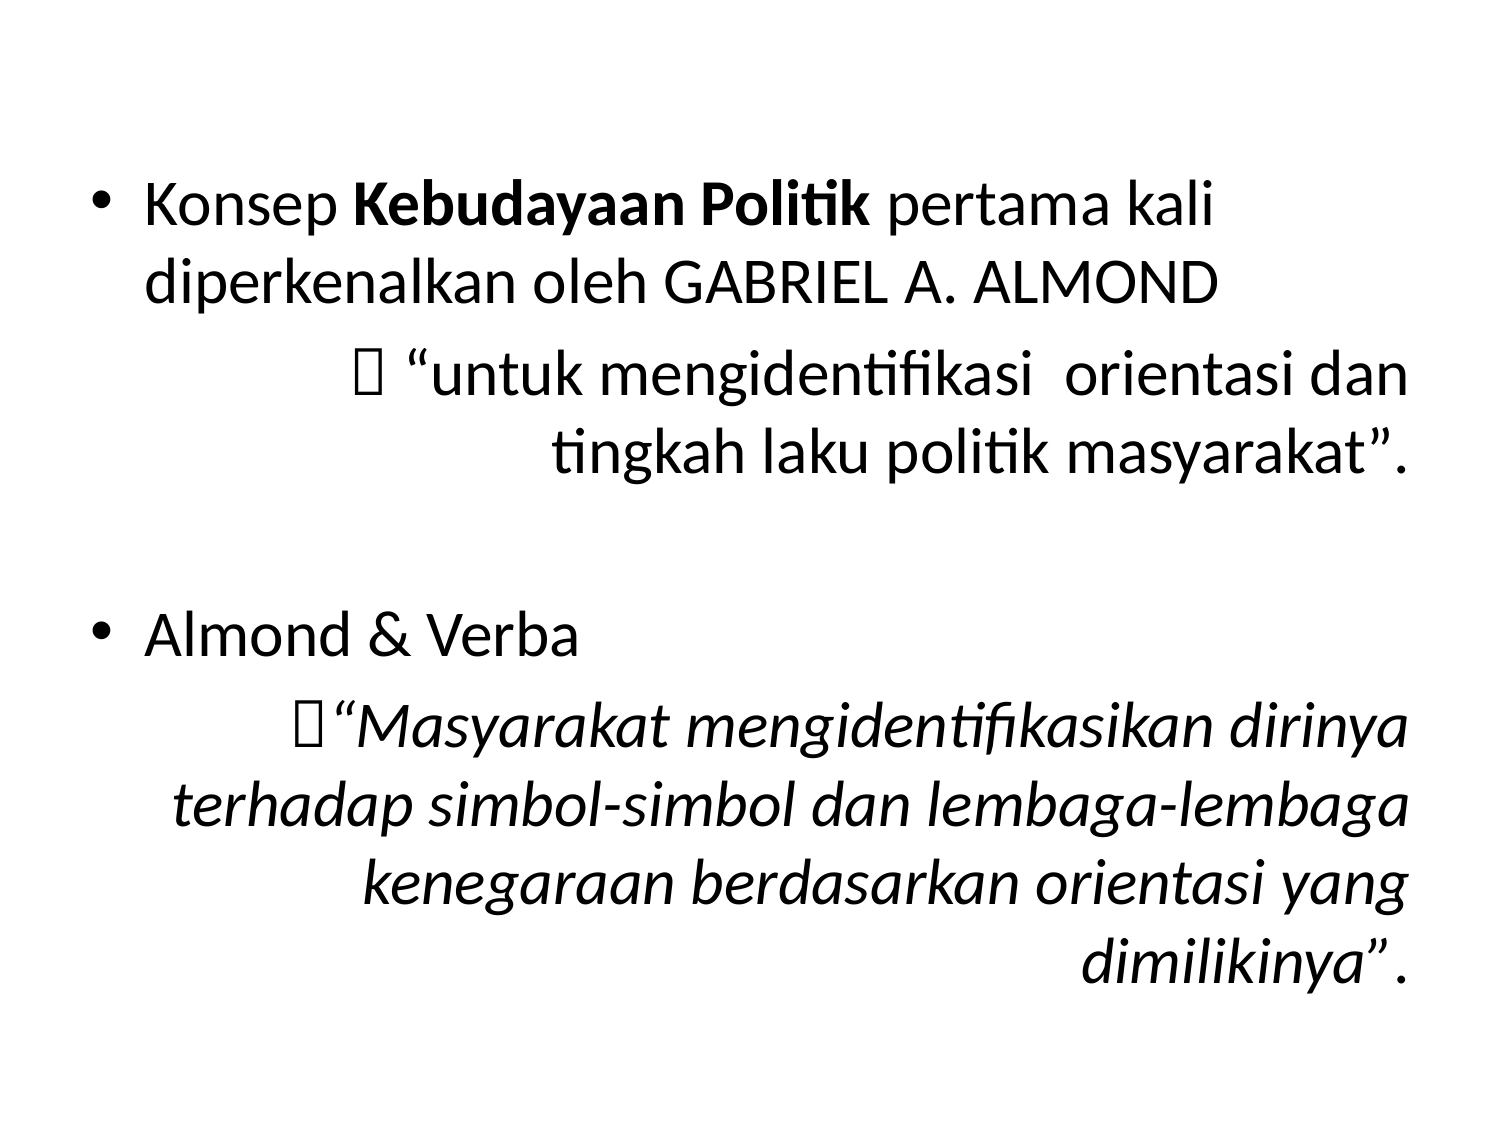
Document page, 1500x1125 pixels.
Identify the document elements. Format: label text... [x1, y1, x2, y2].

list Konsep Kebudayaan Politik pertama kali diperkenalkan oleh GABRIEL A. ALMOND  “untuk mengidentifikasi orientasi dan tingkah laku politik masyarakat”. Almond & Verba “Masyarakat mengidentifikasikan dirinya terhadap simbol-simbol dan lembaga-lembaga kenegaraan berdasarkan orientasi yang dimilikinya”. [75, 152, 1425, 1005]
